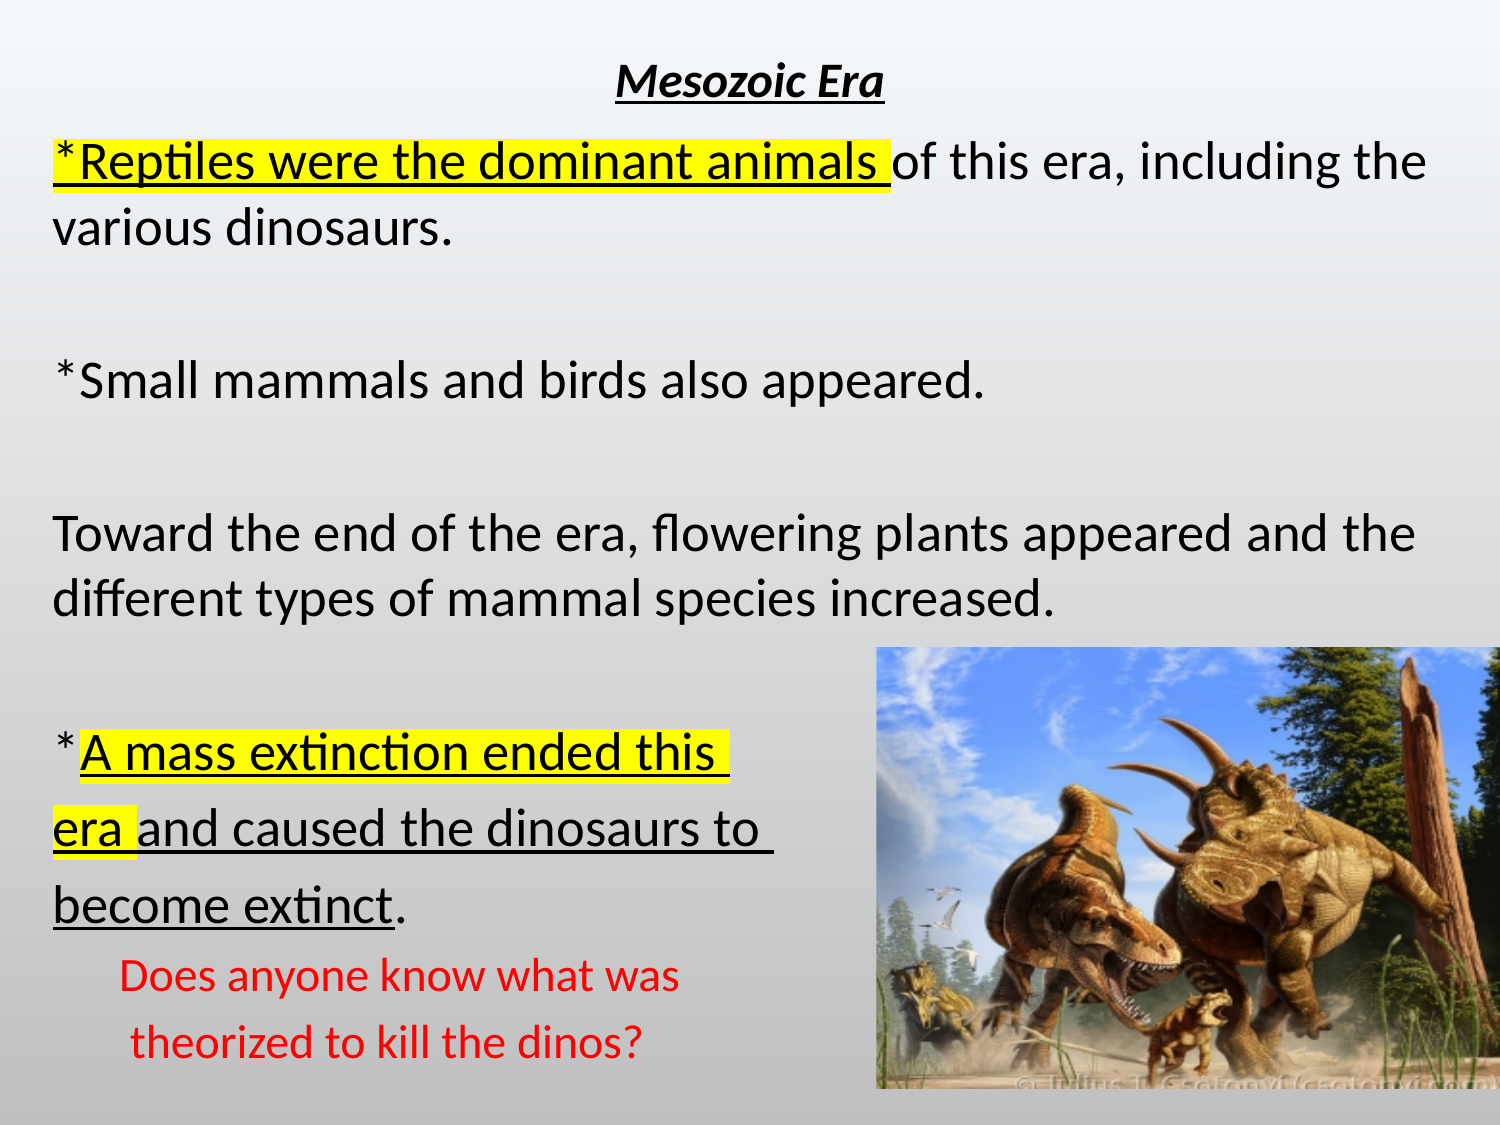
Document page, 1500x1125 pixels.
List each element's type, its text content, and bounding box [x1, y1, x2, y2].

picture [876, 647, 1500, 1089]
list *Reptiles were the dominant animals of this era, including the various dinosaurs. *Small mammals and birds also appeared. Toward the end of the era, flowering plants appeared and the different types of mammal species increased. *A mass extinction ended this era and caused the dinosaurs to become extinct. Does anyone know what was theorized to kill the dinos? [37, 117, 1500, 1085]
title Mesozoic Era [312, 40, 1188, 117]
